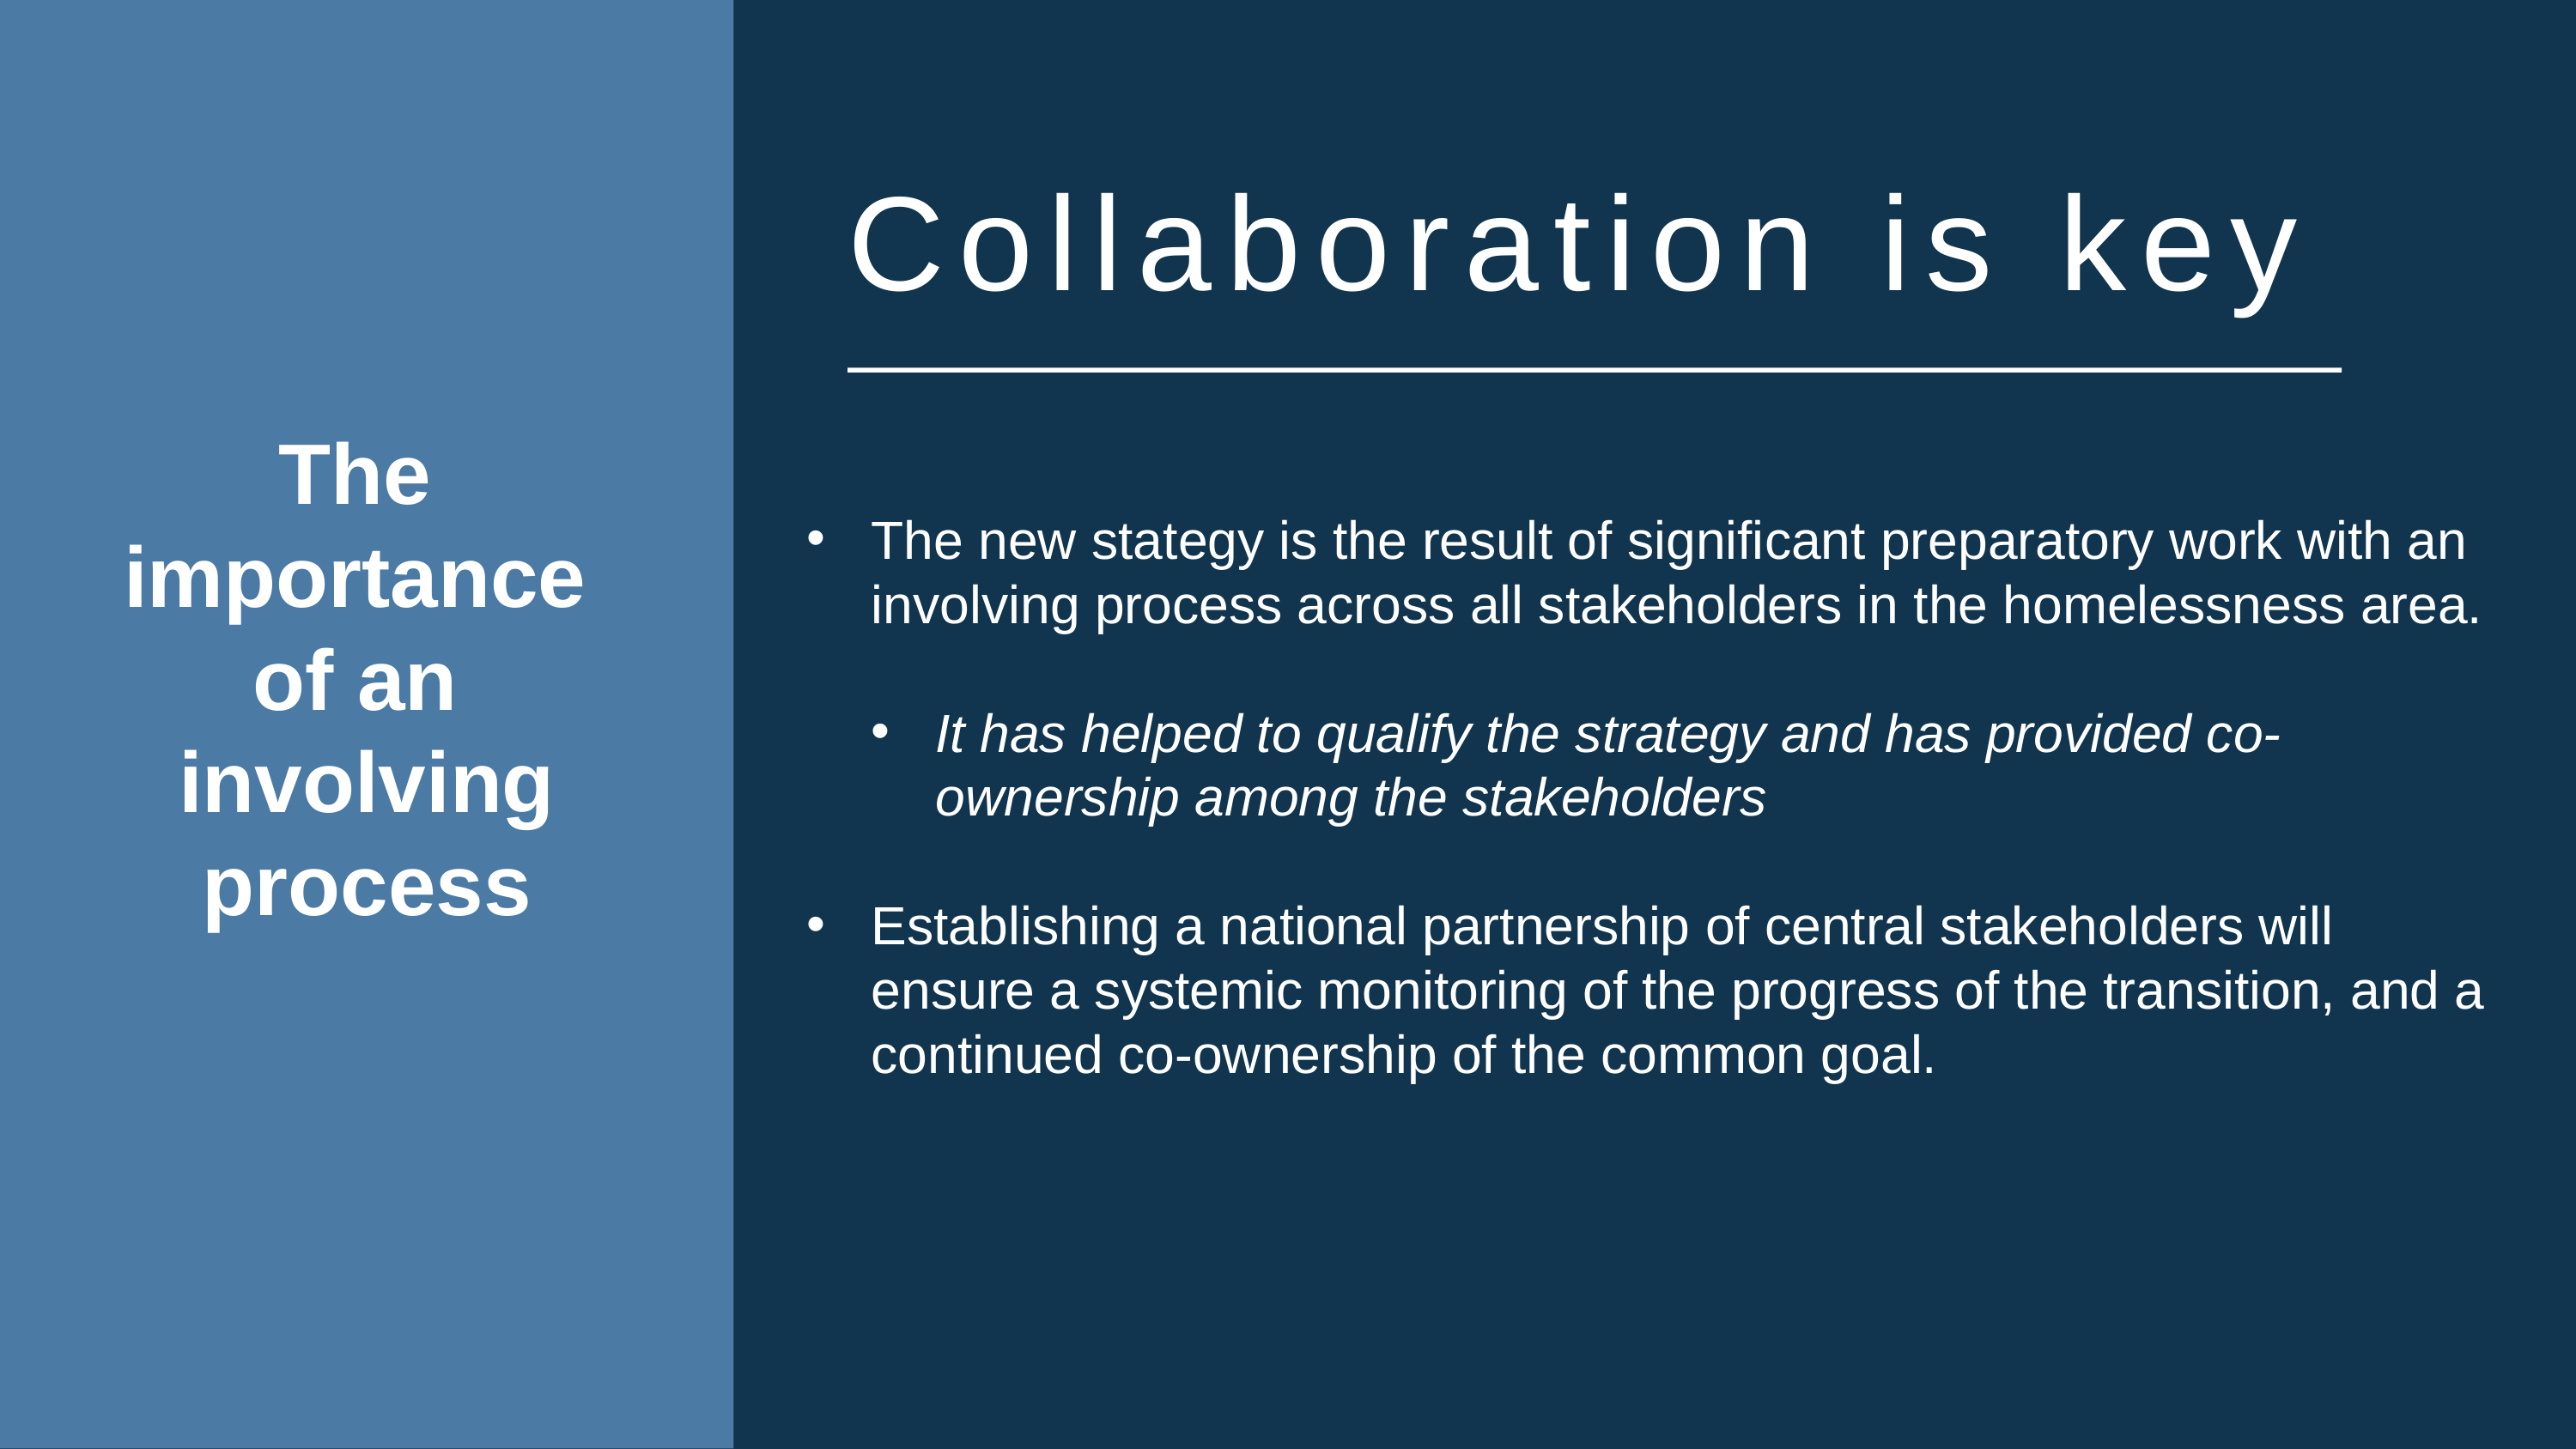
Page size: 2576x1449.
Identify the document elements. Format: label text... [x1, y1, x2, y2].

text_box The importance of an involving process [0, 0, 734, 1449]
text_box The new stategy is the result of significant preparatory work with an involving process across all stakeholders in the homelessness area. It has helped to qualify the strategy and has provided co-ownership among the stakeholders Establishing a national partnership of central stakeholders will ensure a systemic monitoring of the progress of the transition, and a continued co-ownership of the common goal. [793, 499, 2501, 1220]
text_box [847, 129, 2343, 373]
